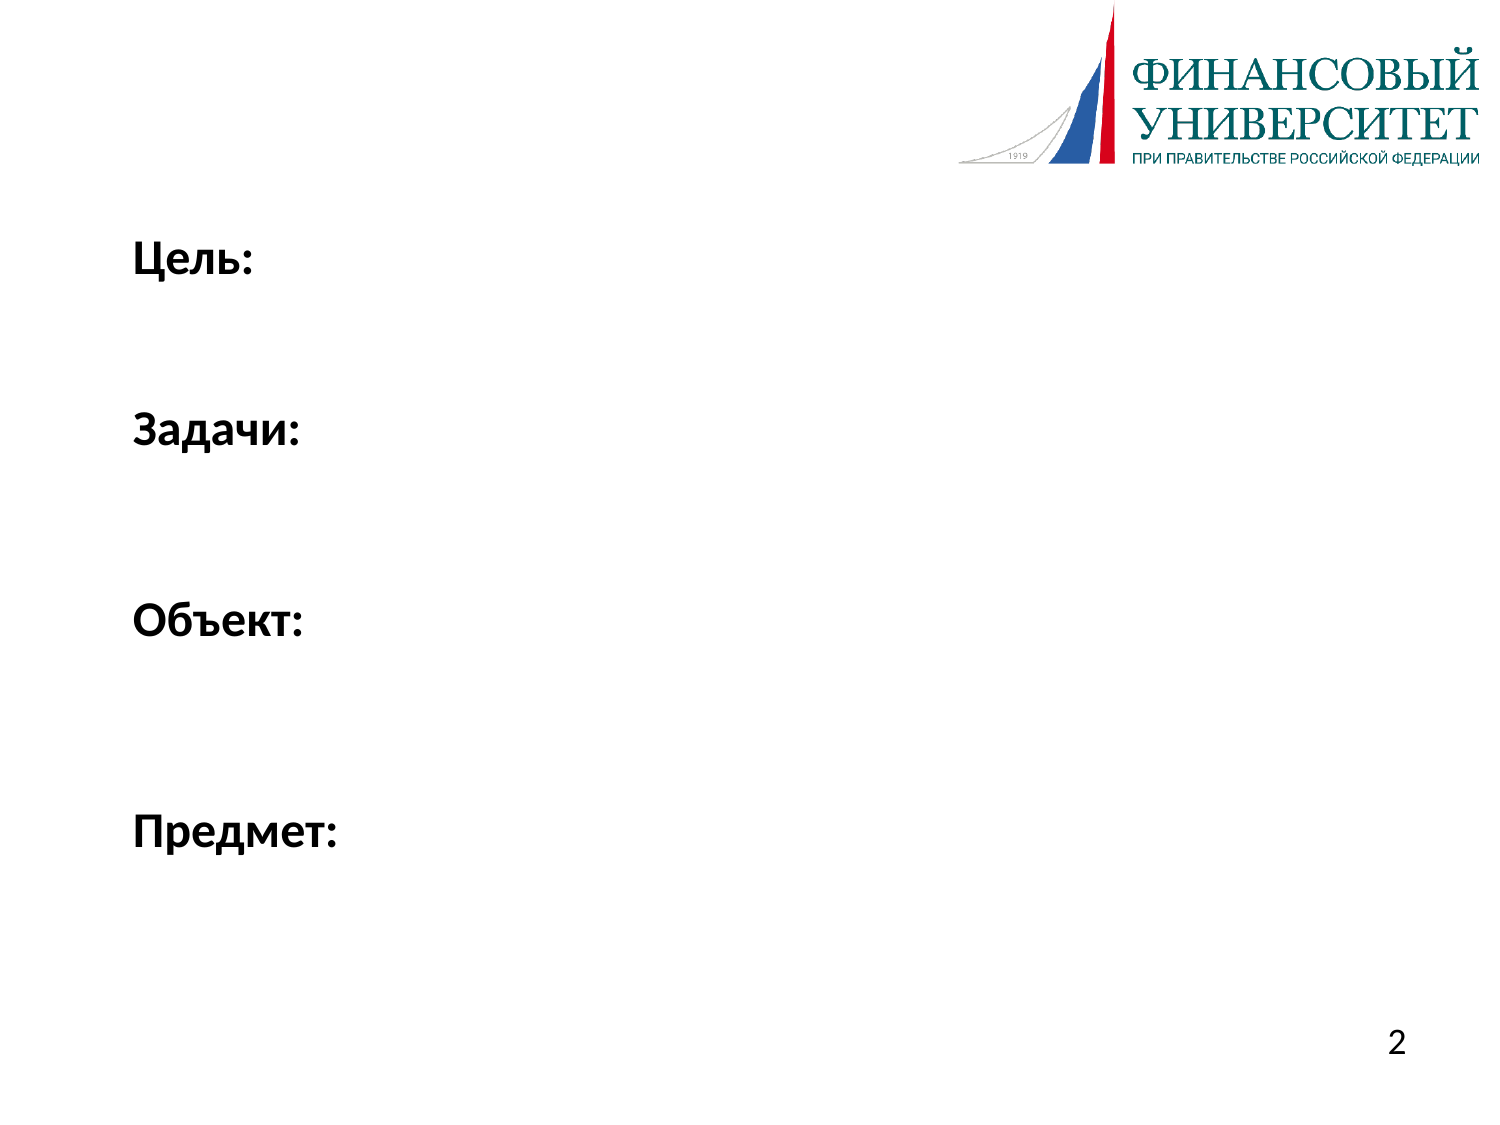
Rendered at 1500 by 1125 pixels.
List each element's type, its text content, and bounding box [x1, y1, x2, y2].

text_box Цель: [118, 217, 460, 292]
text_box Предмет: [118, 790, 460, 866]
text_box Объект: [118, 579, 460, 655]
text_box Задачи: [118, 388, 460, 464]
picture [956, 0, 1479, 166]
text_box 2 [1372, 1009, 1422, 1070]
